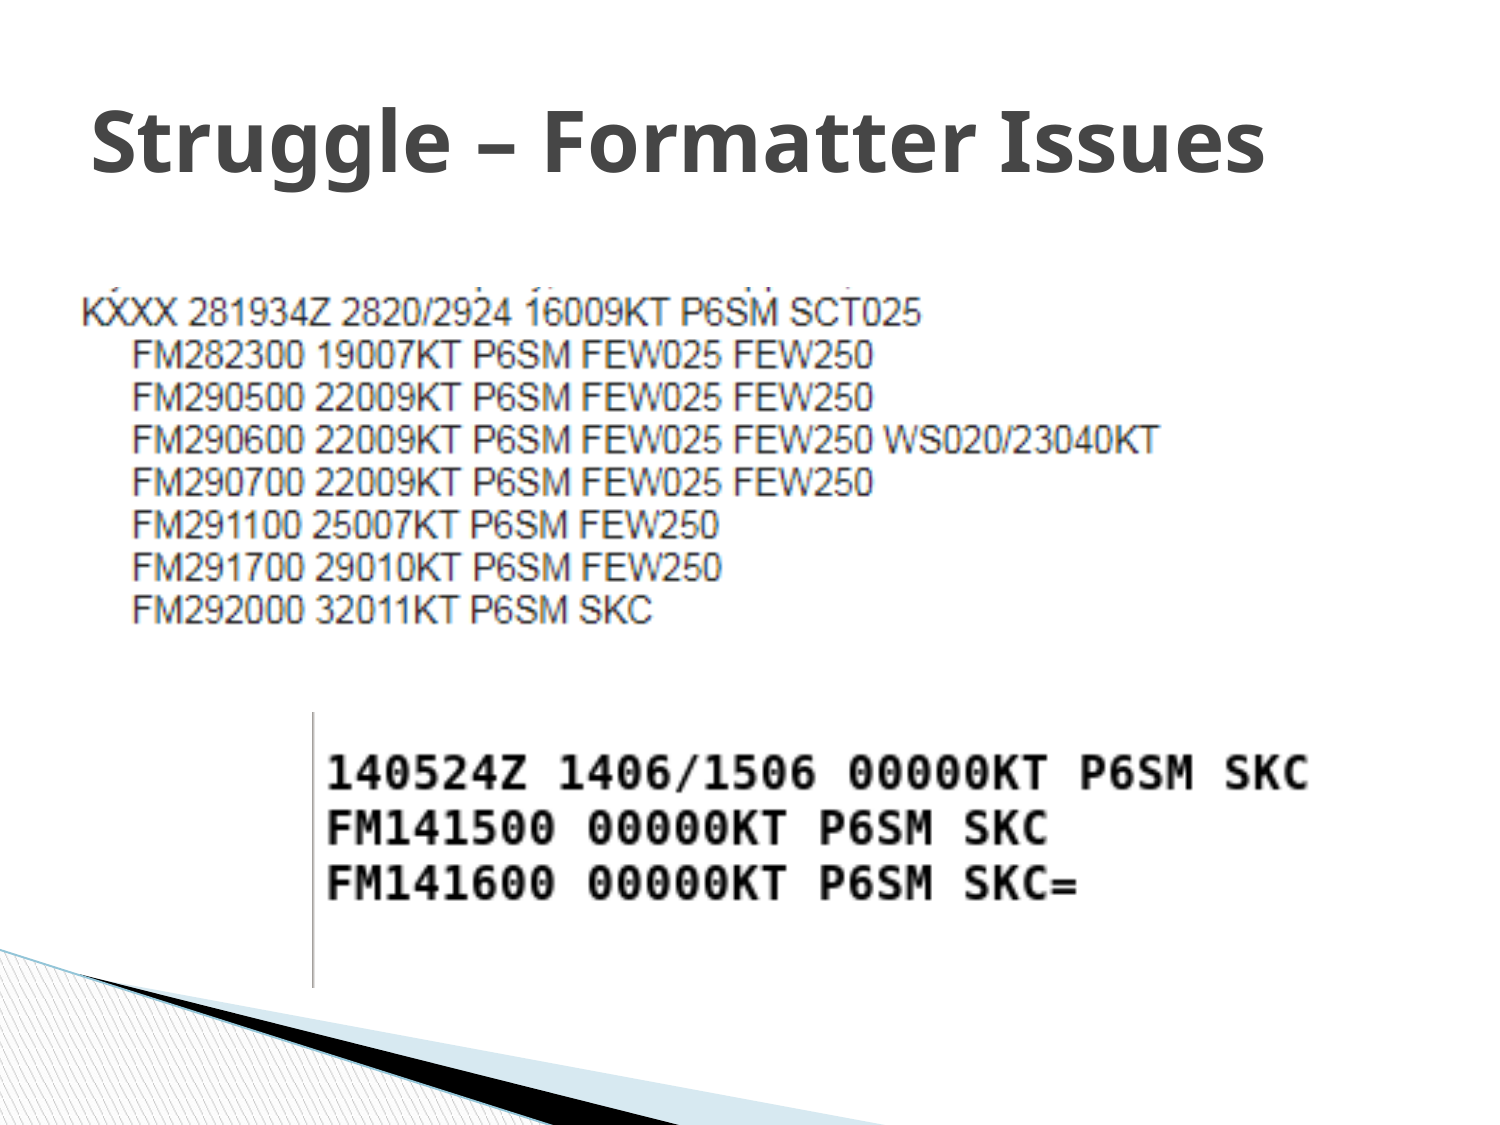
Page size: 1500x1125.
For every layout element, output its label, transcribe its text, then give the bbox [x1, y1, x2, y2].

picture [312, 712, 1494, 988]
title Struggle – Formatter Issues [75, 45, 1425, 233]
picture [62, 287, 1179, 651]
